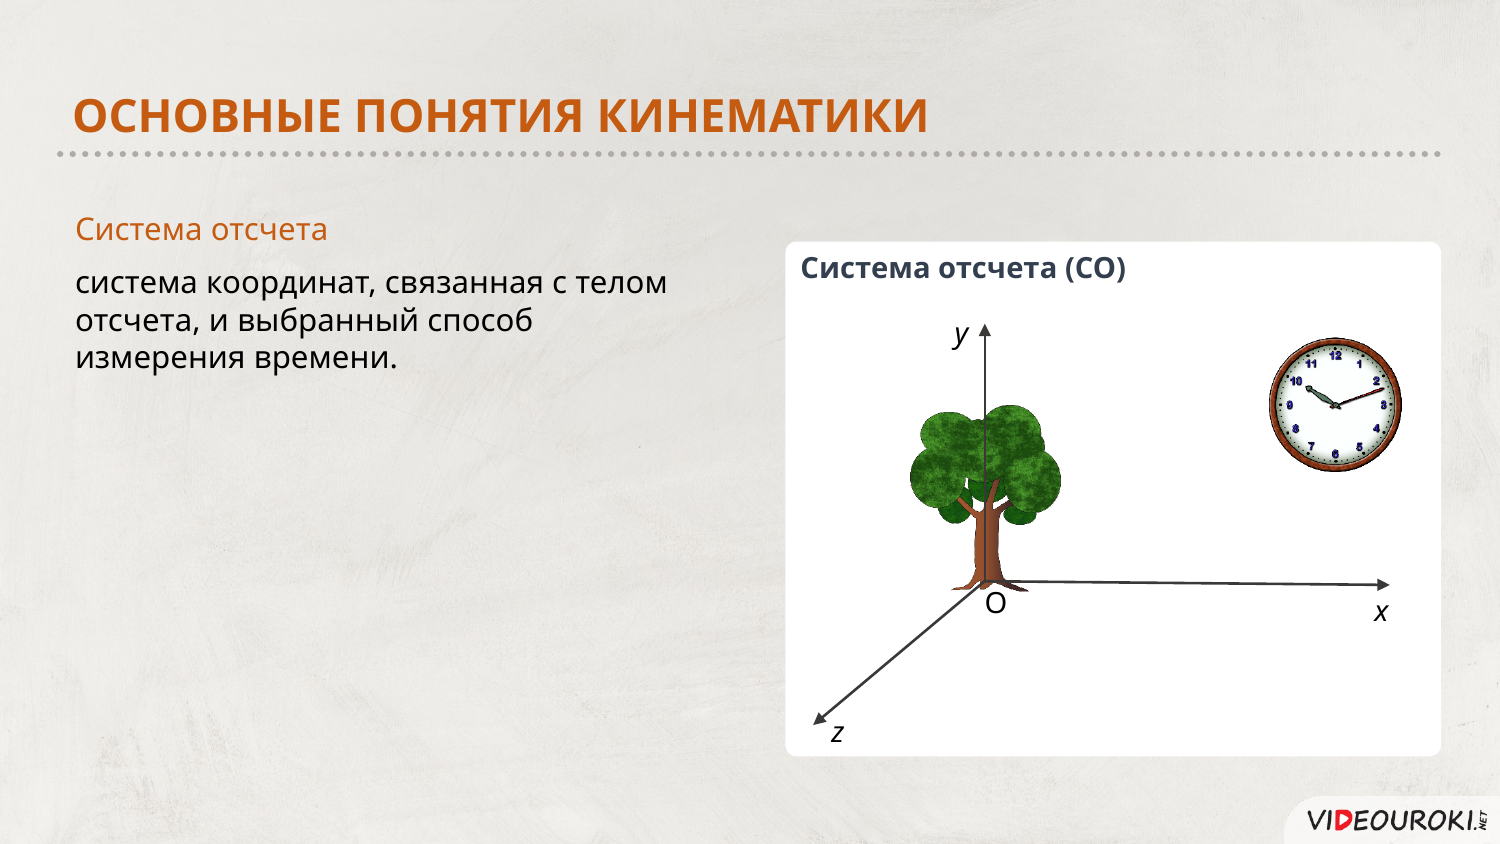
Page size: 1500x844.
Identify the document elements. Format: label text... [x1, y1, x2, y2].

text_box z [816, 725, 860, 756]
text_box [985, 581, 1390, 585]
picture [0, 0, 1500, 844]
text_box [813, 580, 985, 725]
text_box x [1359, 584, 1404, 635]
text_box O [985, 598, 1023, 627]
text_box Основные понятия кинематики [57, 63, 945, 149]
text_box v [784, 240, 1443, 758]
text_box Система отсчета (СО) [785, 241, 1142, 292]
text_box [60, 202, 715, 384]
text_box y [939, 306, 984, 357]
